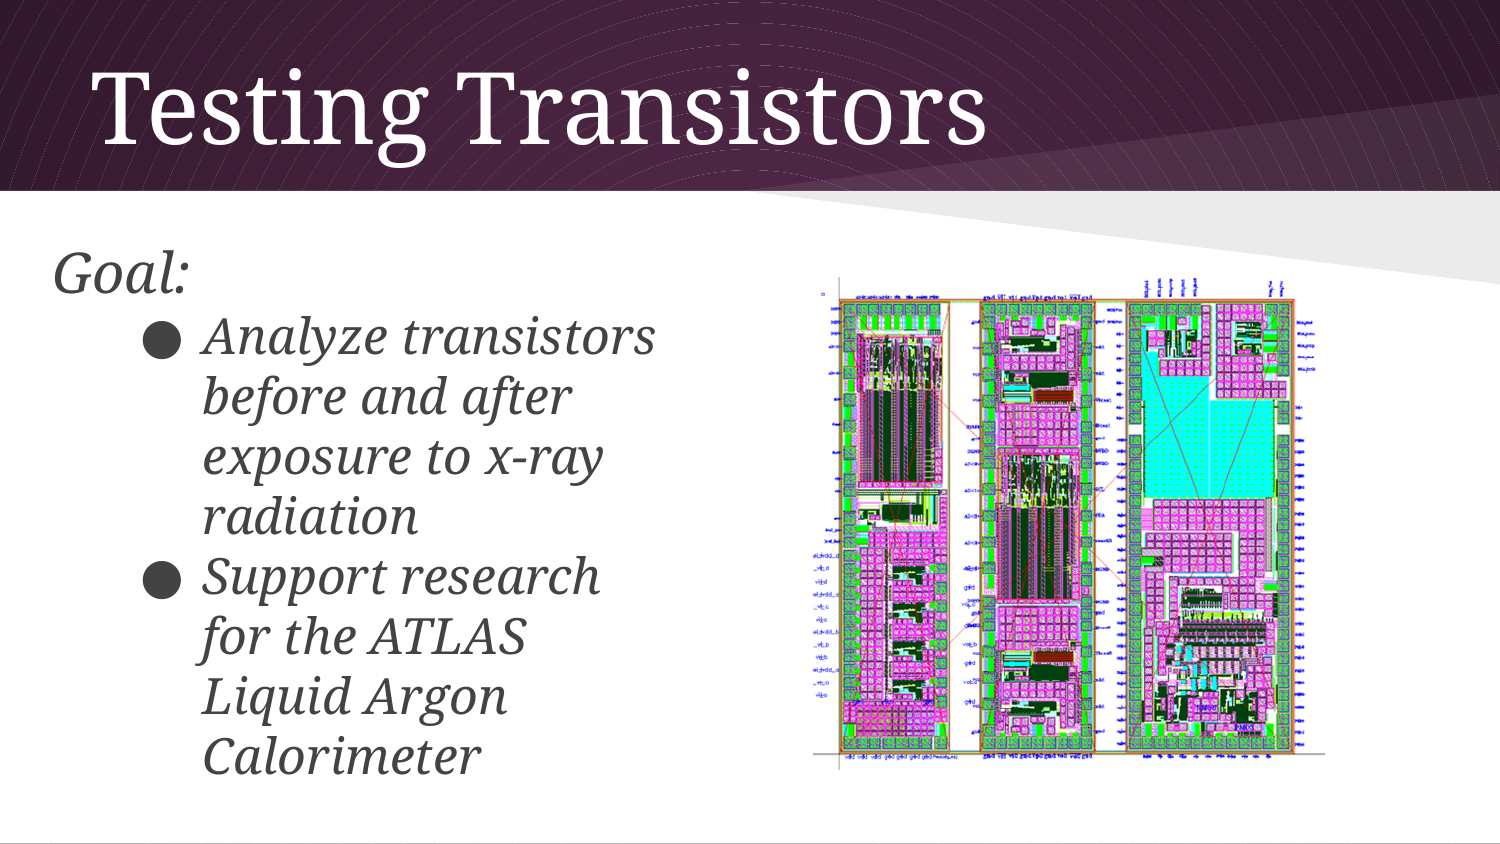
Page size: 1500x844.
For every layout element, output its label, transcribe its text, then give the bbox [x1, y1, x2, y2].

list Goal: Analyze transistors before and after exposure to x-ray radiation Support research for the ATLAS Liquid Argon Calorimeter [37, 221, 693, 833]
picture [812, 276, 1336, 778]
title Testing Transistors [75, 33, 1425, 175]
